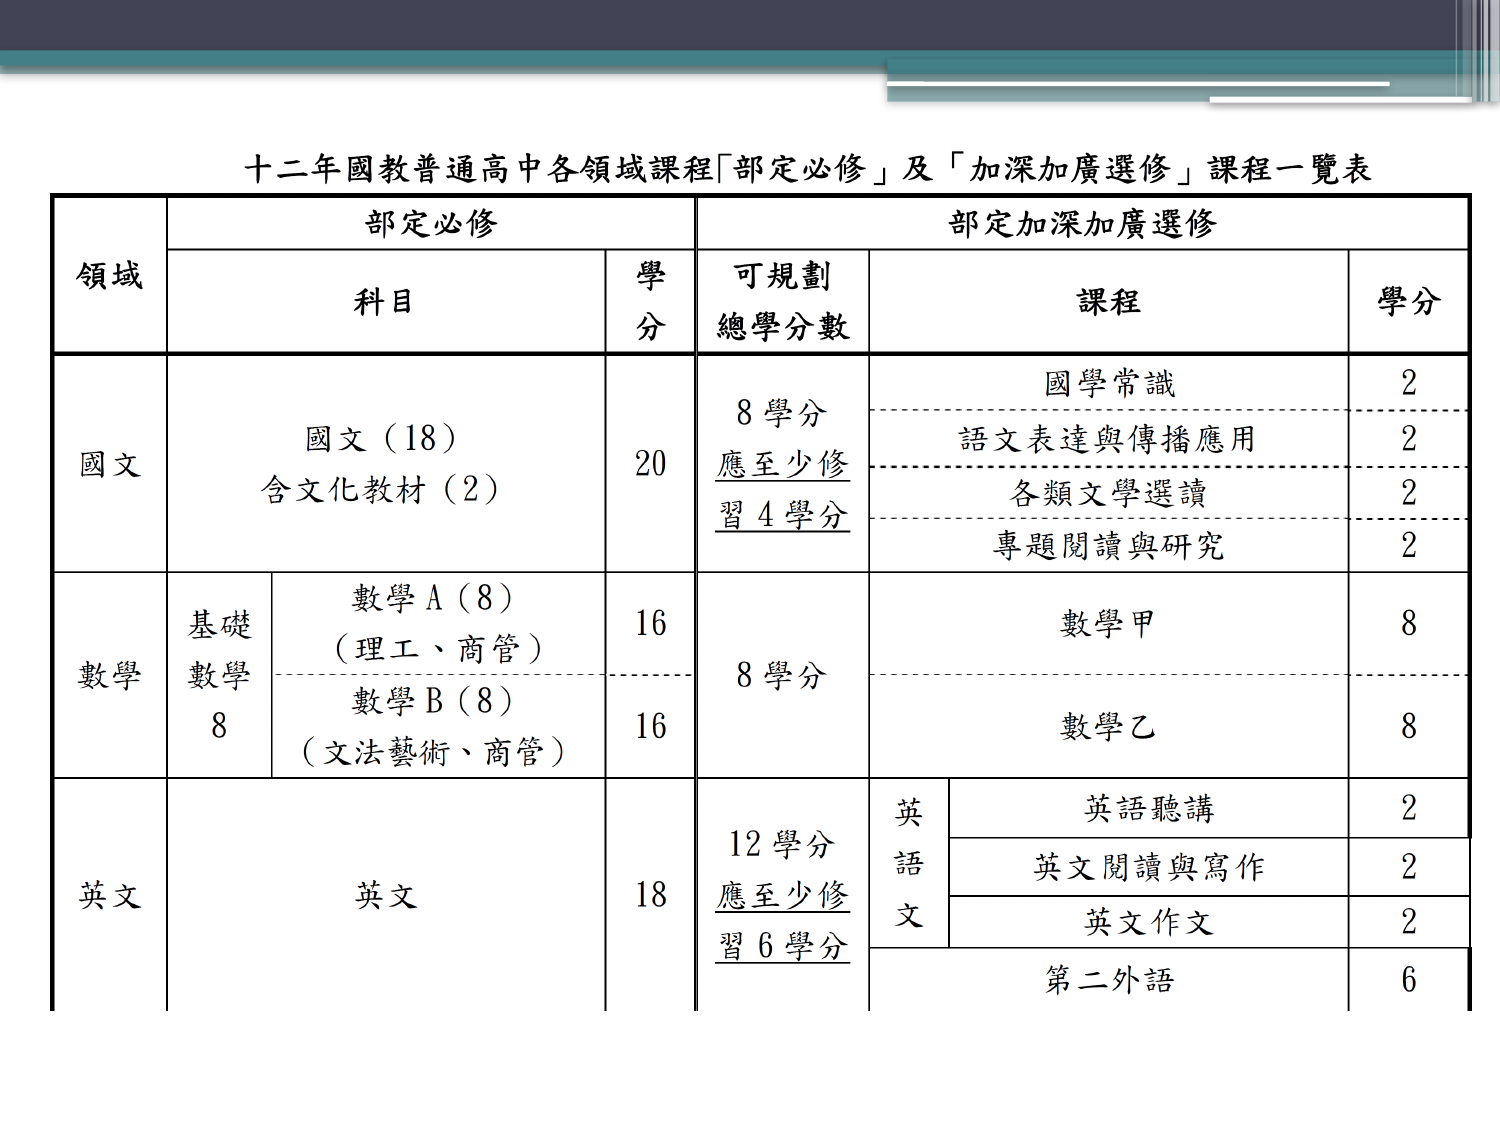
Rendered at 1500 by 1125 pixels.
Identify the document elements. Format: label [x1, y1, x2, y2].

picture [0, 113, 1500, 1012]
